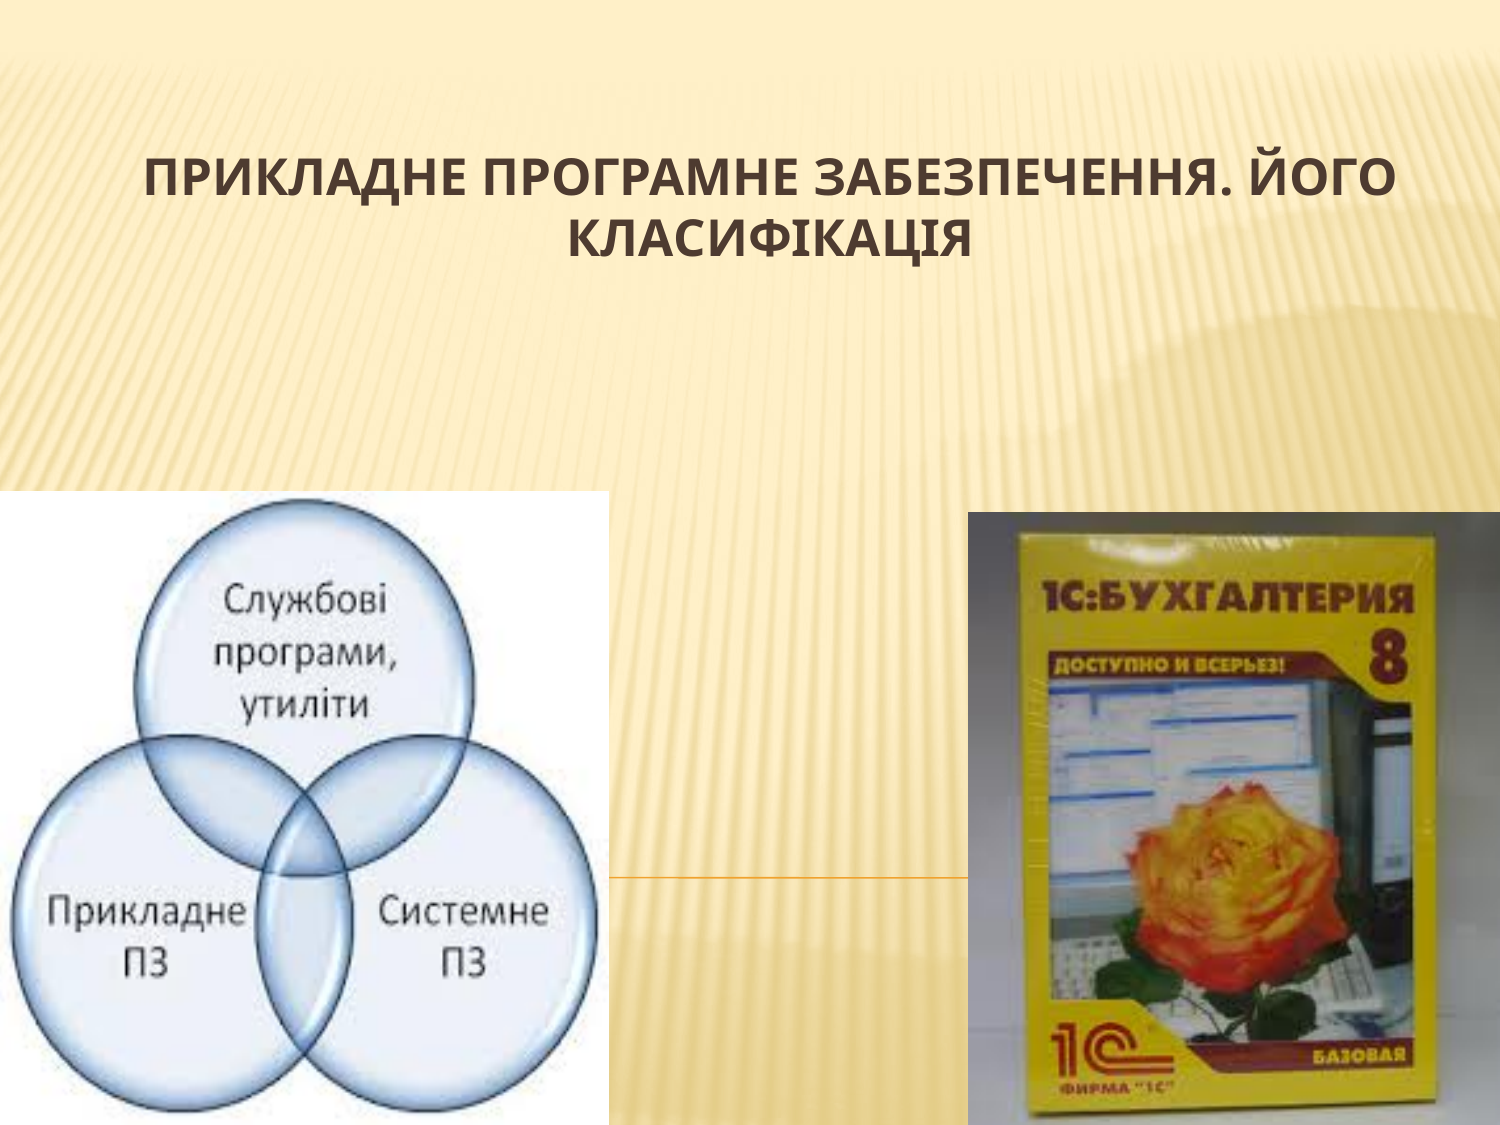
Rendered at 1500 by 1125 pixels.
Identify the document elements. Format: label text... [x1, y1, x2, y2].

picture [968, 511, 1500, 1125]
title Прикладне програмне забезпечення. Його класифікація [76, 137, 1465, 338]
picture [0, 491, 609, 1125]
